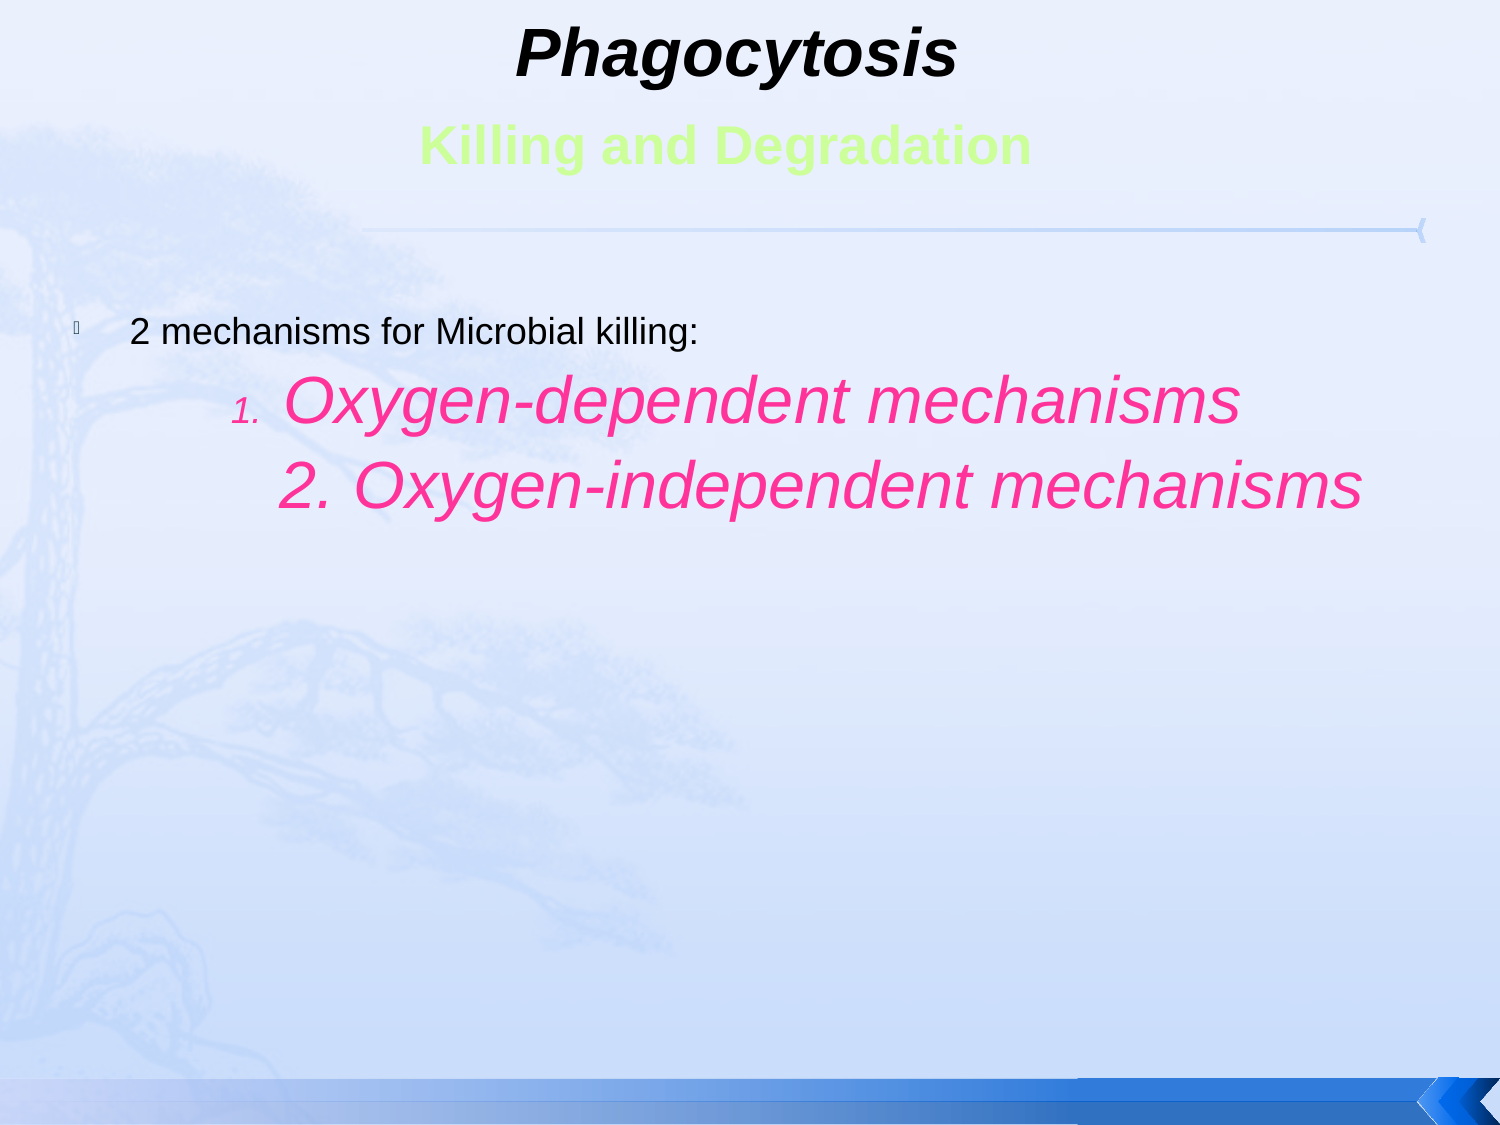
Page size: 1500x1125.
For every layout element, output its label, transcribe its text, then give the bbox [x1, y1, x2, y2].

title Phagocytosis Killing and Degradation [99, 0, 1375, 188]
list 2 mechanisms for Microbial killing: 1. Oxygen-dependent mechanisms 2. Oxygen-independent mechanisms [58, 304, 1442, 980]
